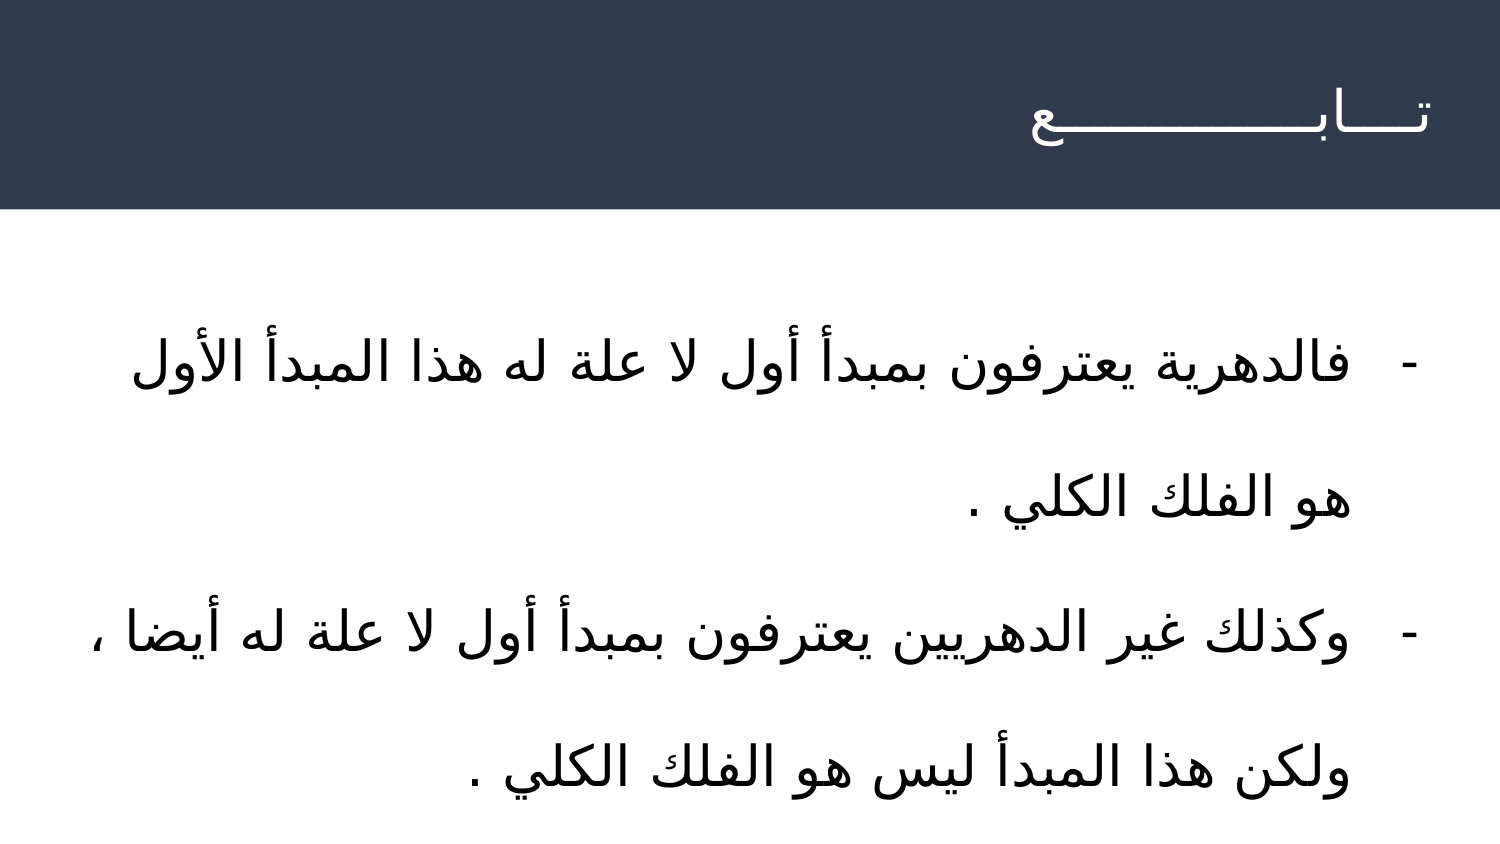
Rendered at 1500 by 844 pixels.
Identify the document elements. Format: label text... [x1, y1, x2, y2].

text_box فالدهرية يعترفون بمبدأ أول لا علة له هذا المبدأ الأول هو الفلك الكلي . وكذلك غير الدهريين يعترفون بمبدأ أول لا علة له أيضا ، ولكن هذا المبدأ ليس هو الفلك الكلي . [45, 242, 1443, 784]
title تــــابـــــــــــــــع [51, 58, 1449, 162]
